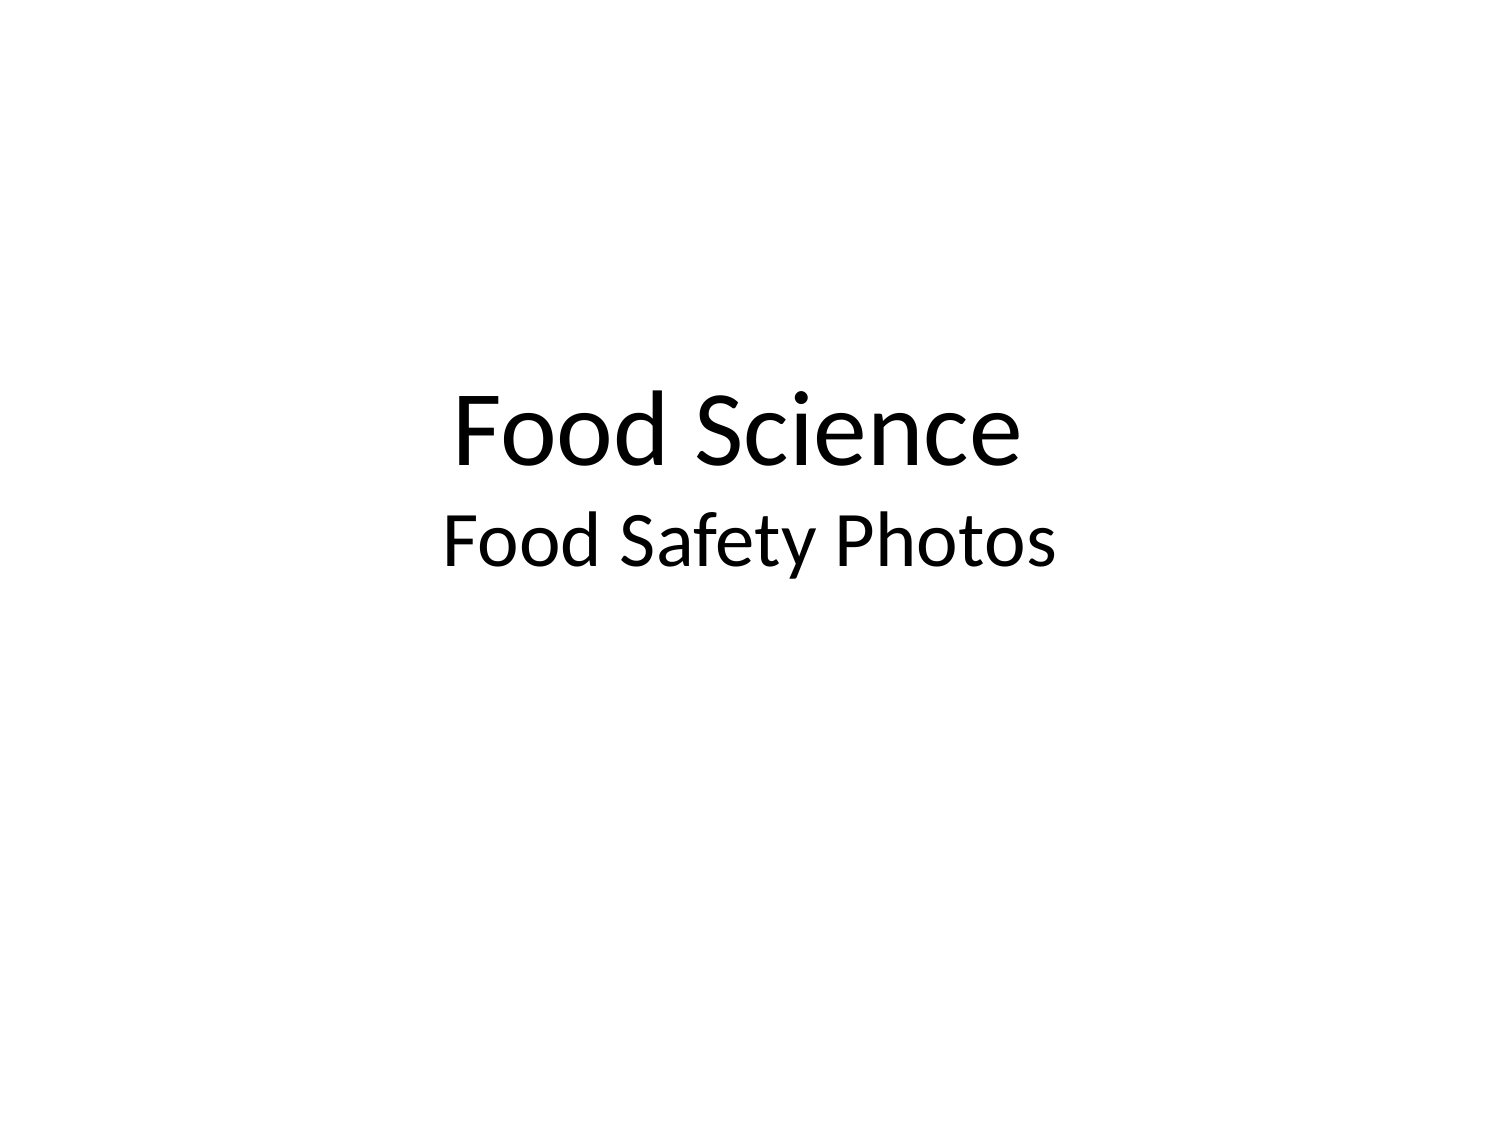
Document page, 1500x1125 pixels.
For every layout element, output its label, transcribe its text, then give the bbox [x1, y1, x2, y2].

title Food Science Food Safety Photos [112, 349, 1388, 591]
